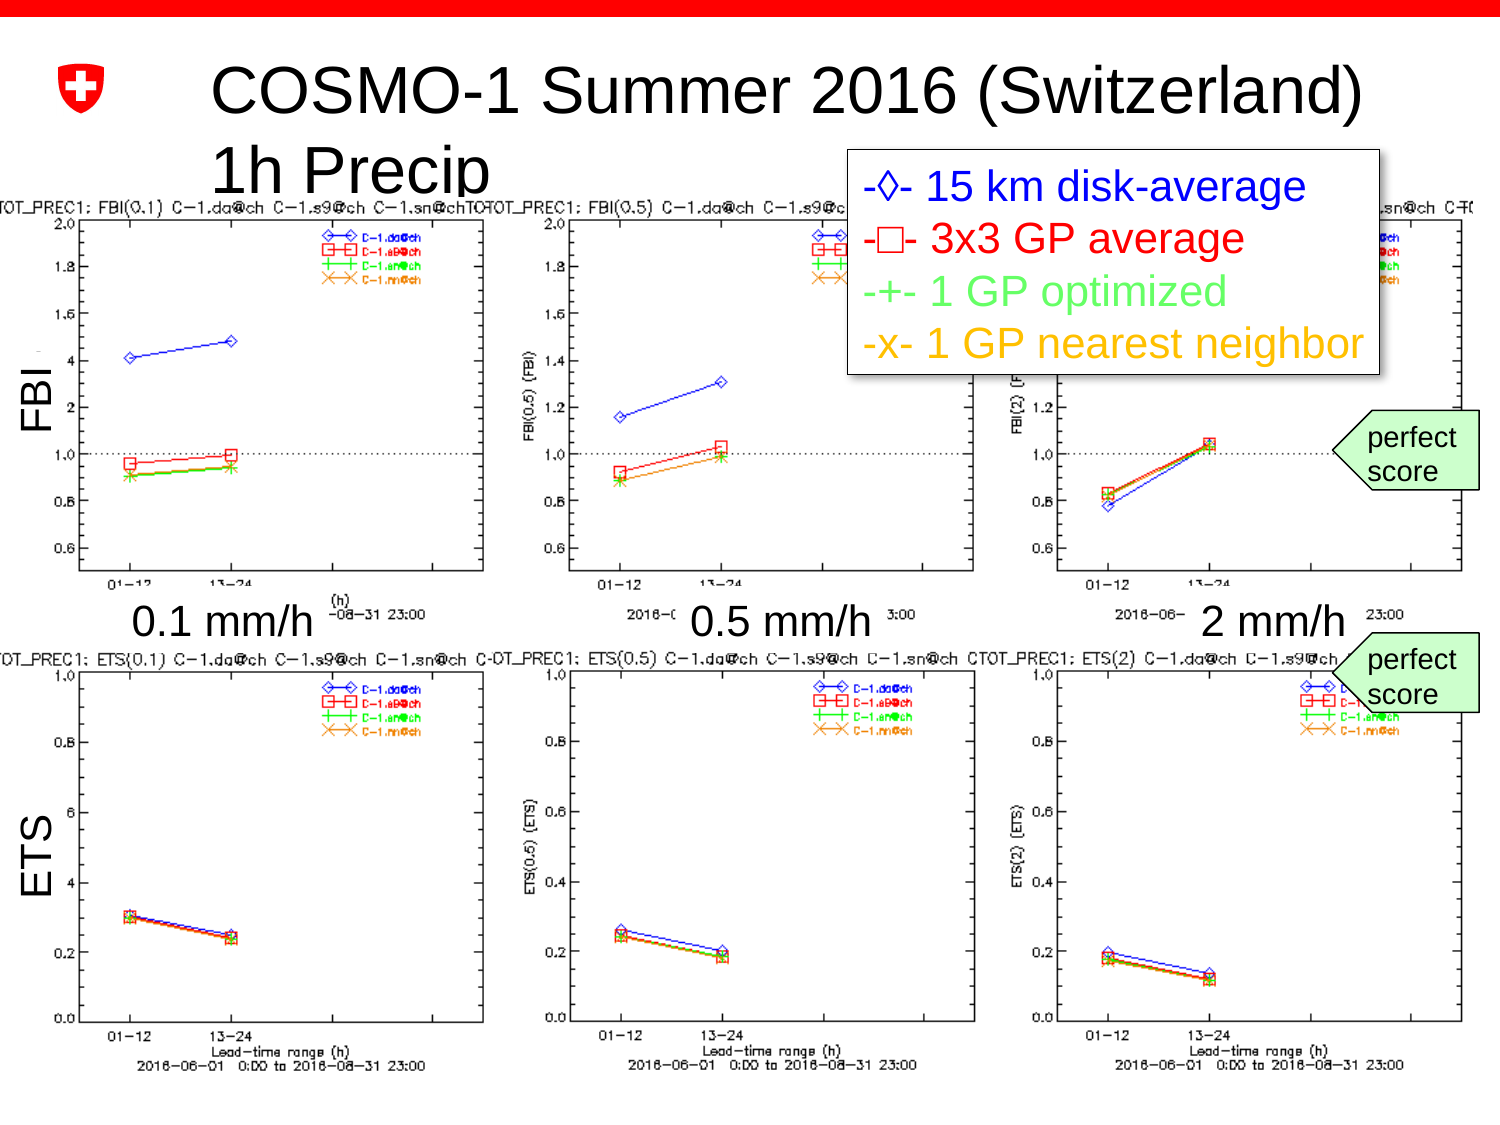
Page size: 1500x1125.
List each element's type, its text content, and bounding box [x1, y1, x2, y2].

text_box -◊- 15 km disk-average -□- 3x3 GP average -+- 1 GP optimized -x- 1 GP nearest neighbor [847, 149, 1380, 196]
picture [0, 647, 1468, 1087]
text_box 2 mm/h [1185, 627, 1362, 646]
text_box 0.5 mm/h [675, 627, 888, 646]
text_box 0.1 mm/h [116, 627, 330, 647]
picture [0, 197, 1474, 620]
title COSMO-1 Summer 2016 (Switzerland) 1h Precip [195, 39, 1429, 156]
text_box perfect score [1359, 632, 1480, 713]
